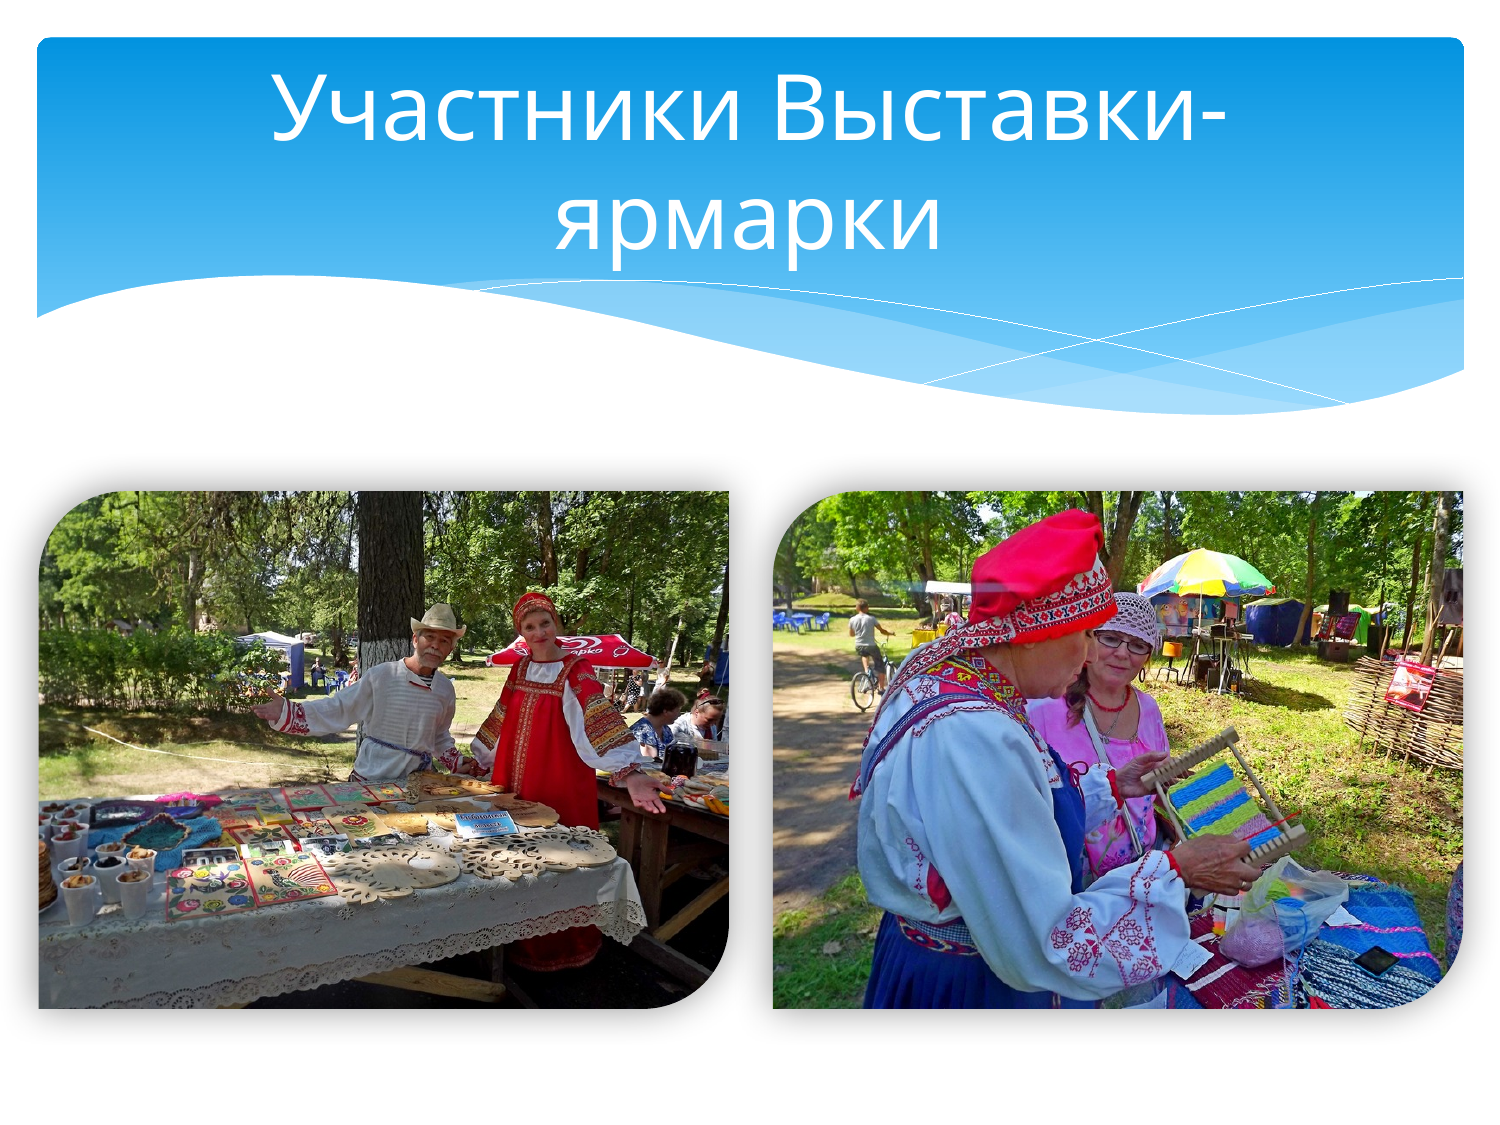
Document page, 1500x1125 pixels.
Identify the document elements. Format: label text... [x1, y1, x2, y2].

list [38, 490, 730, 1010]
title Участники Выставки-ярмарки [75, 55, 1425, 261]
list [772, 490, 1464, 1010]
